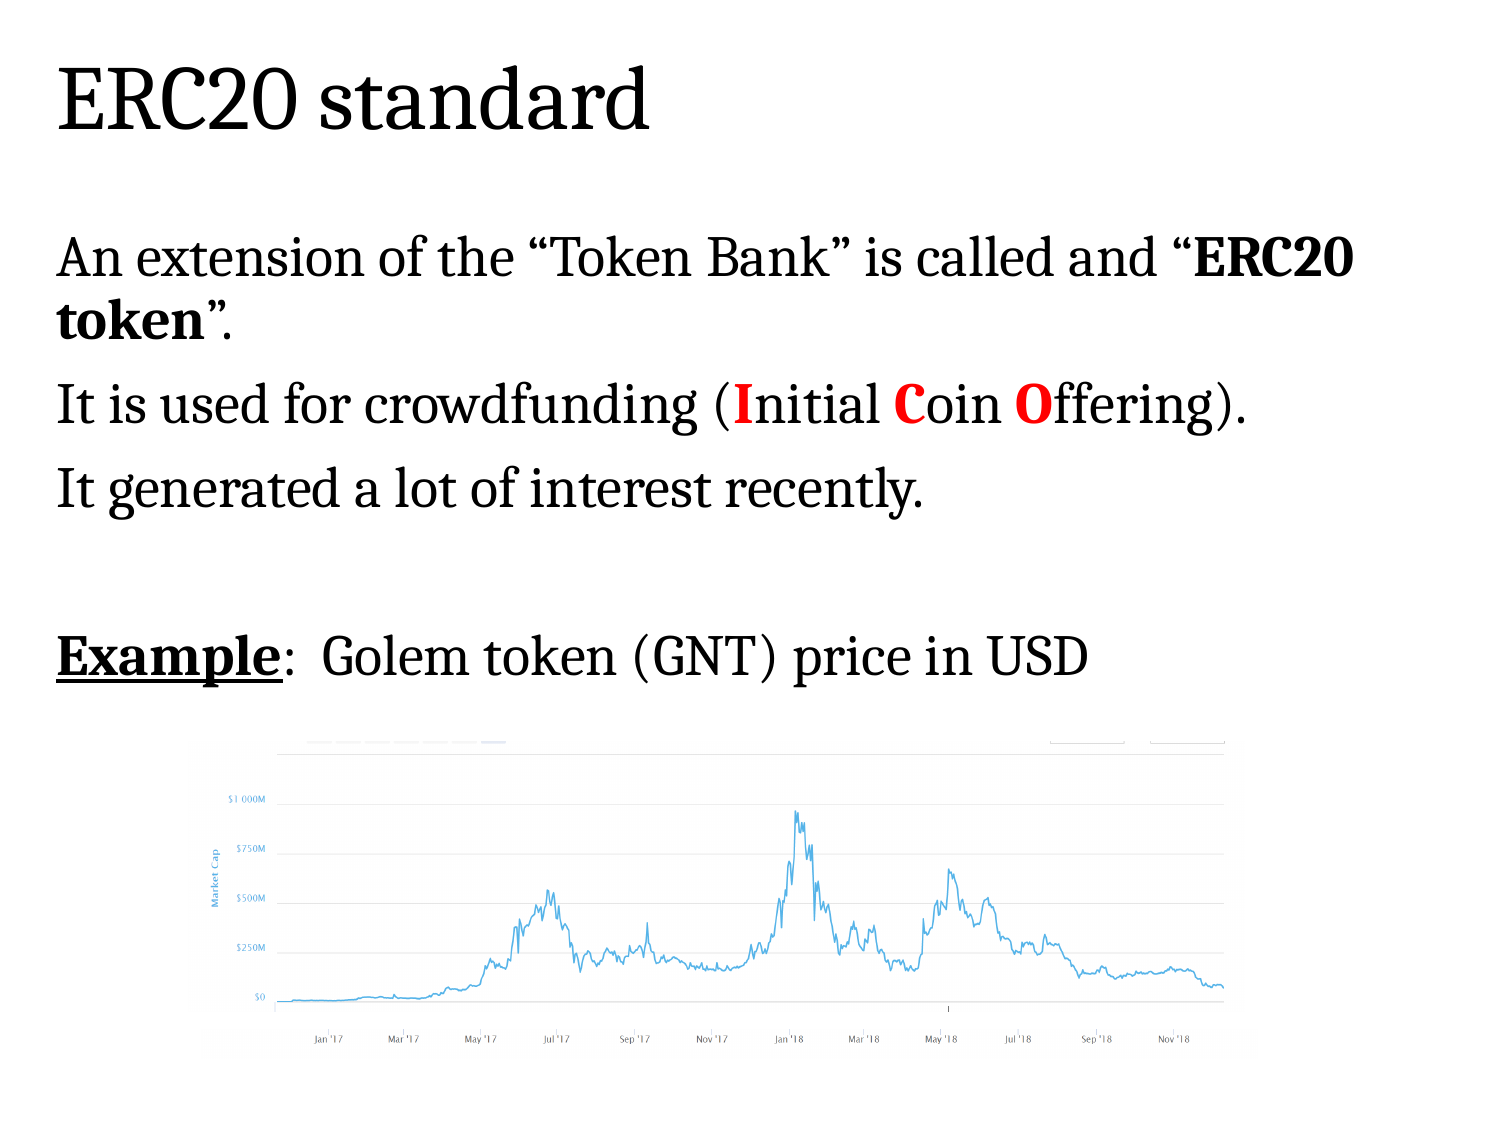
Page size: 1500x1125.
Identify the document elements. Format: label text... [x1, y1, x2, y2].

title ERC20 standard [41, 42, 1471, 172]
list An extension of the “Token Bank” is called and “ERC20 token”. It is used for crowdfunding (Initial Coin Offering). It generated a lot of interest recently. Example: Golem token (GNT) price in USD [41, 219, 1471, 1081]
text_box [188, 741, 1258, 1059]
